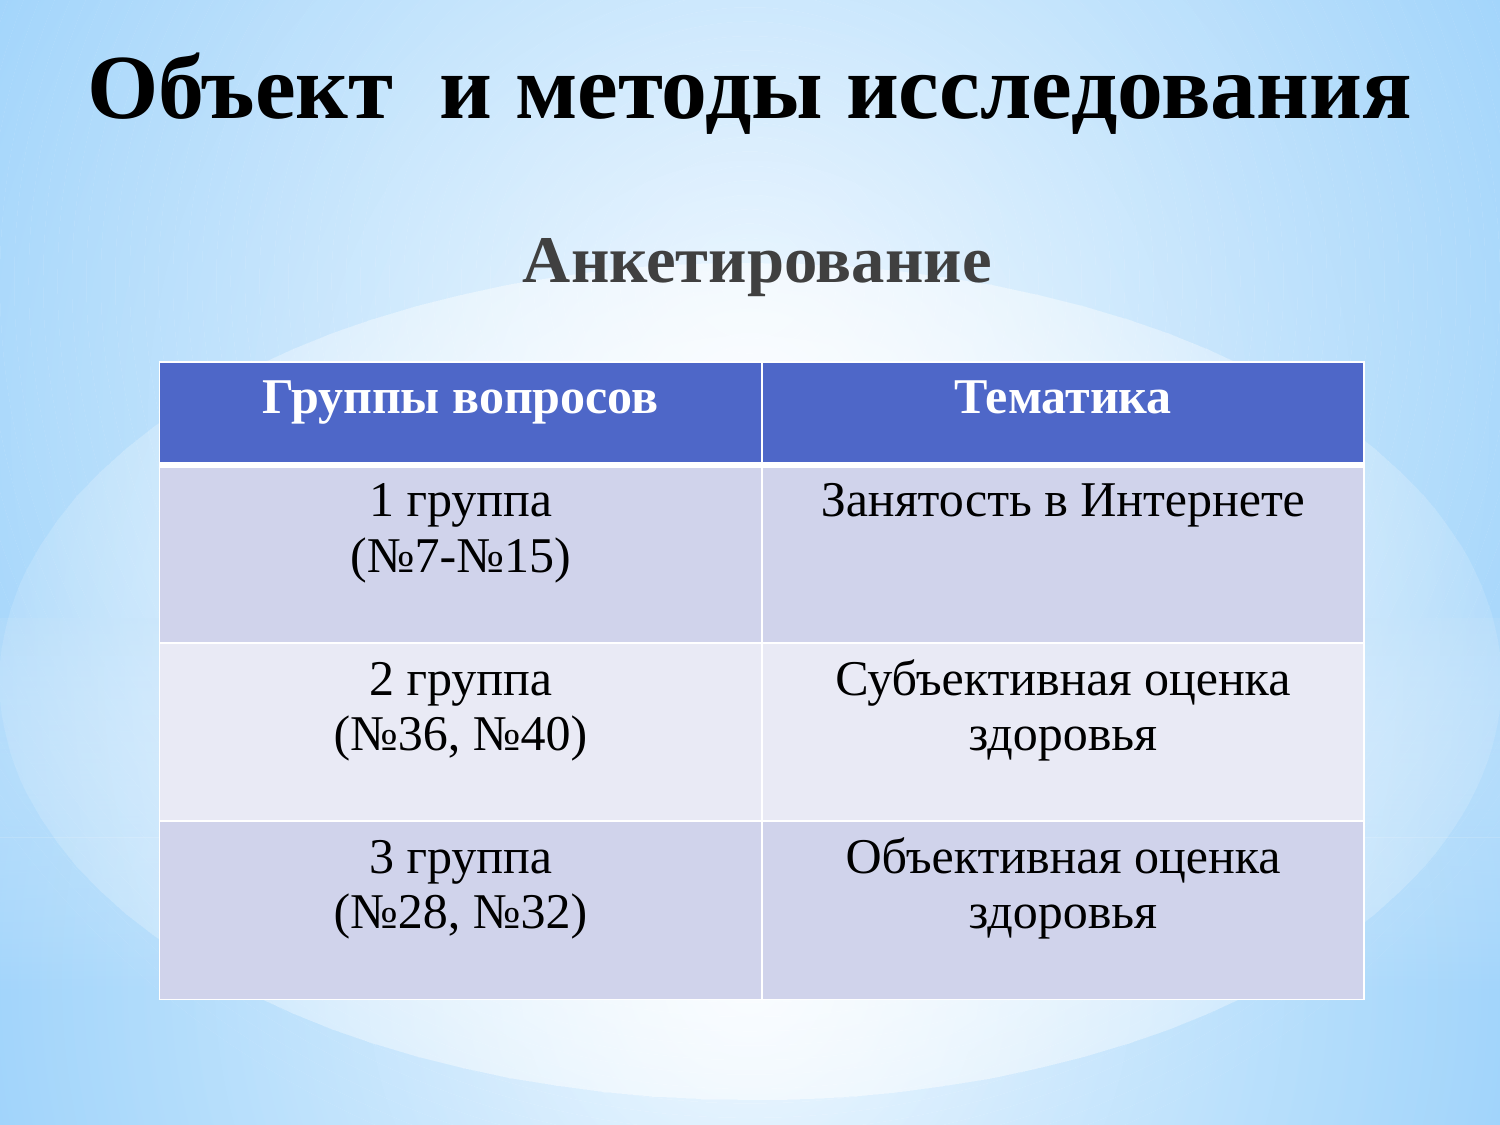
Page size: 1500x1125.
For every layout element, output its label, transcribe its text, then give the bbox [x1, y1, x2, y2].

table_cell 1 группа (№7-№15) [160, 468, 761, 642]
table_header Группы вопросов [160, 363, 761, 462]
title Объект и методы исследования [41, 19, 1459, 161]
table_cell Объективная оценка здоровья [763, 822, 1363, 999]
list Анкетирование [64, 208, 1459, 716]
table_cell Занятость в Интернете [763, 468, 1363, 642]
table_cell 3 группа (№28, №32) [160, 822, 761, 999]
table_header Тематика [763, 363, 1363, 462]
table_cell 2 группа (№36, №40) [160, 644, 761, 820]
table_cell Субъективная оценка здоровья [763, 644, 1363, 820]
